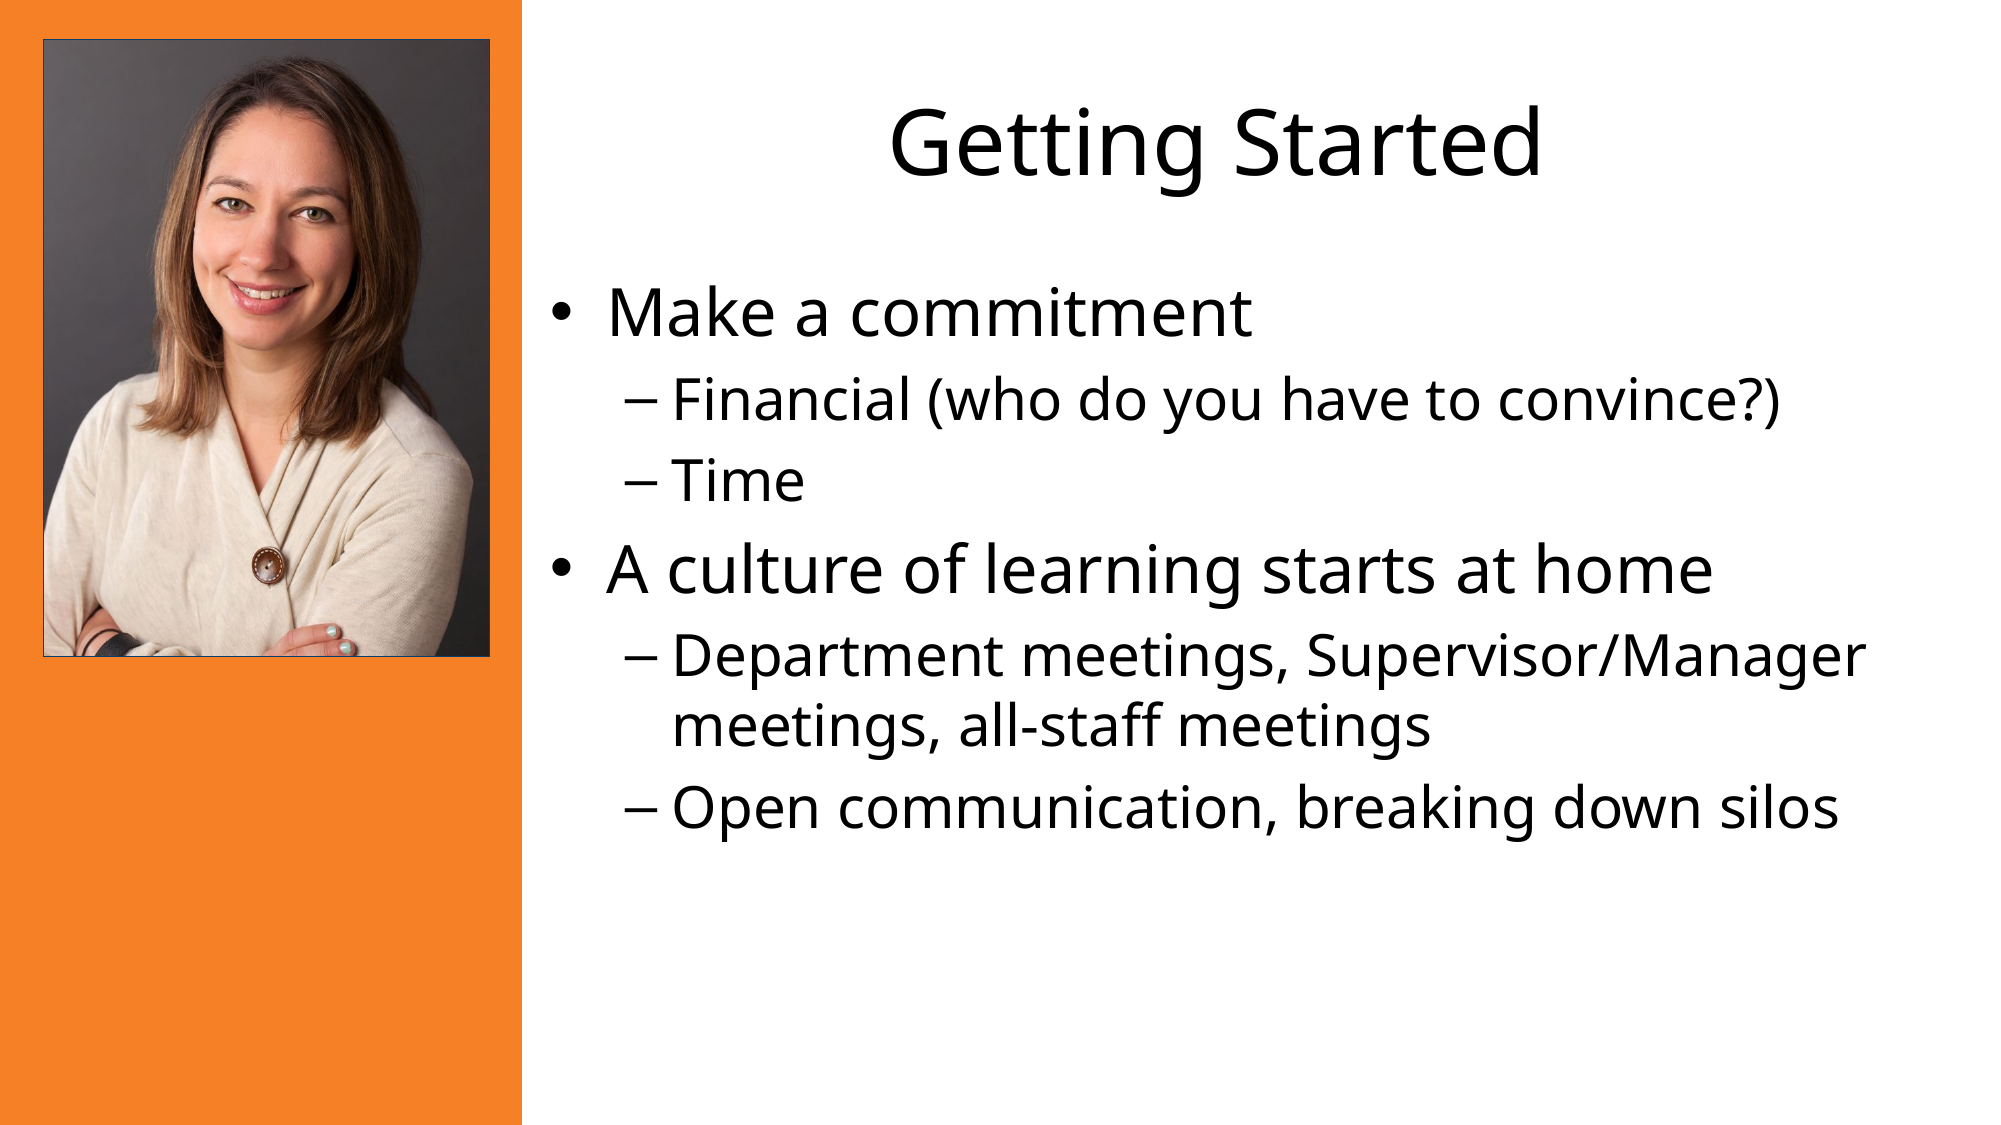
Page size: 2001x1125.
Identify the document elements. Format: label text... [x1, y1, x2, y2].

list Make a commitment Financial (who do you have to convince?) Time A culture of learning starts at home Department meetings, Supervisor/Manager meetings, all-staff meetings Open communication, breaking down silos [534, 262, 1900, 1005]
text_box [0, 0, 522, 1125]
picture [43, 39, 490, 658]
title Getting Started [534, 45, 1900, 233]
